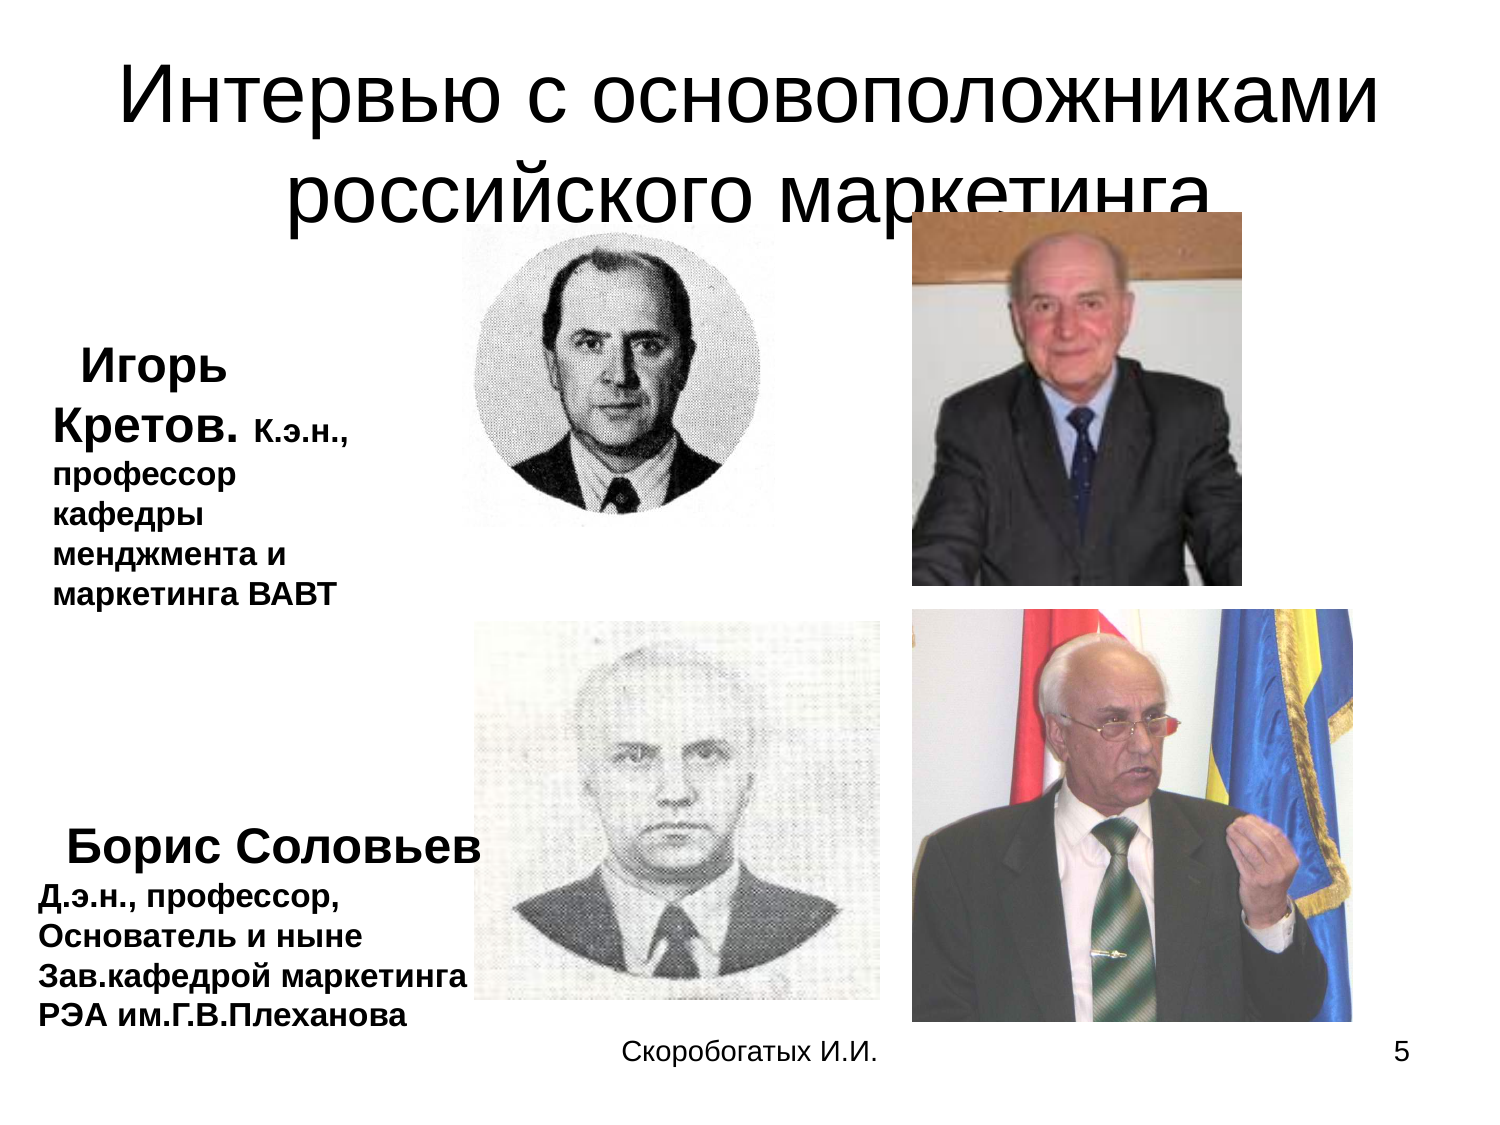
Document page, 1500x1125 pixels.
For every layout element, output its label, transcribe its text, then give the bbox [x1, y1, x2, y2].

text_box Борис Соловьев Д.э.н., профессор, Основатель и ныне Зав.кафедрой маркетинга РЭА им.Г.В.Плеханова [23, 806, 498, 1041]
slide_number 5 [1074, 1024, 1425, 1103]
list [912, 609, 1353, 1022]
text_box Игорь Кретов. К.э.н., профессор кафедры менджмента и маркетинга ВАВТ [37, 324, 388, 620]
footer Скоробогатых И.И. [512, 1024, 988, 1103]
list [462, 224, 776, 527]
title Интервью с основоположниками российского маркетинга [74, 44, 1426, 233]
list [474, 621, 881, 1001]
picture [912, 212, 1242, 586]
